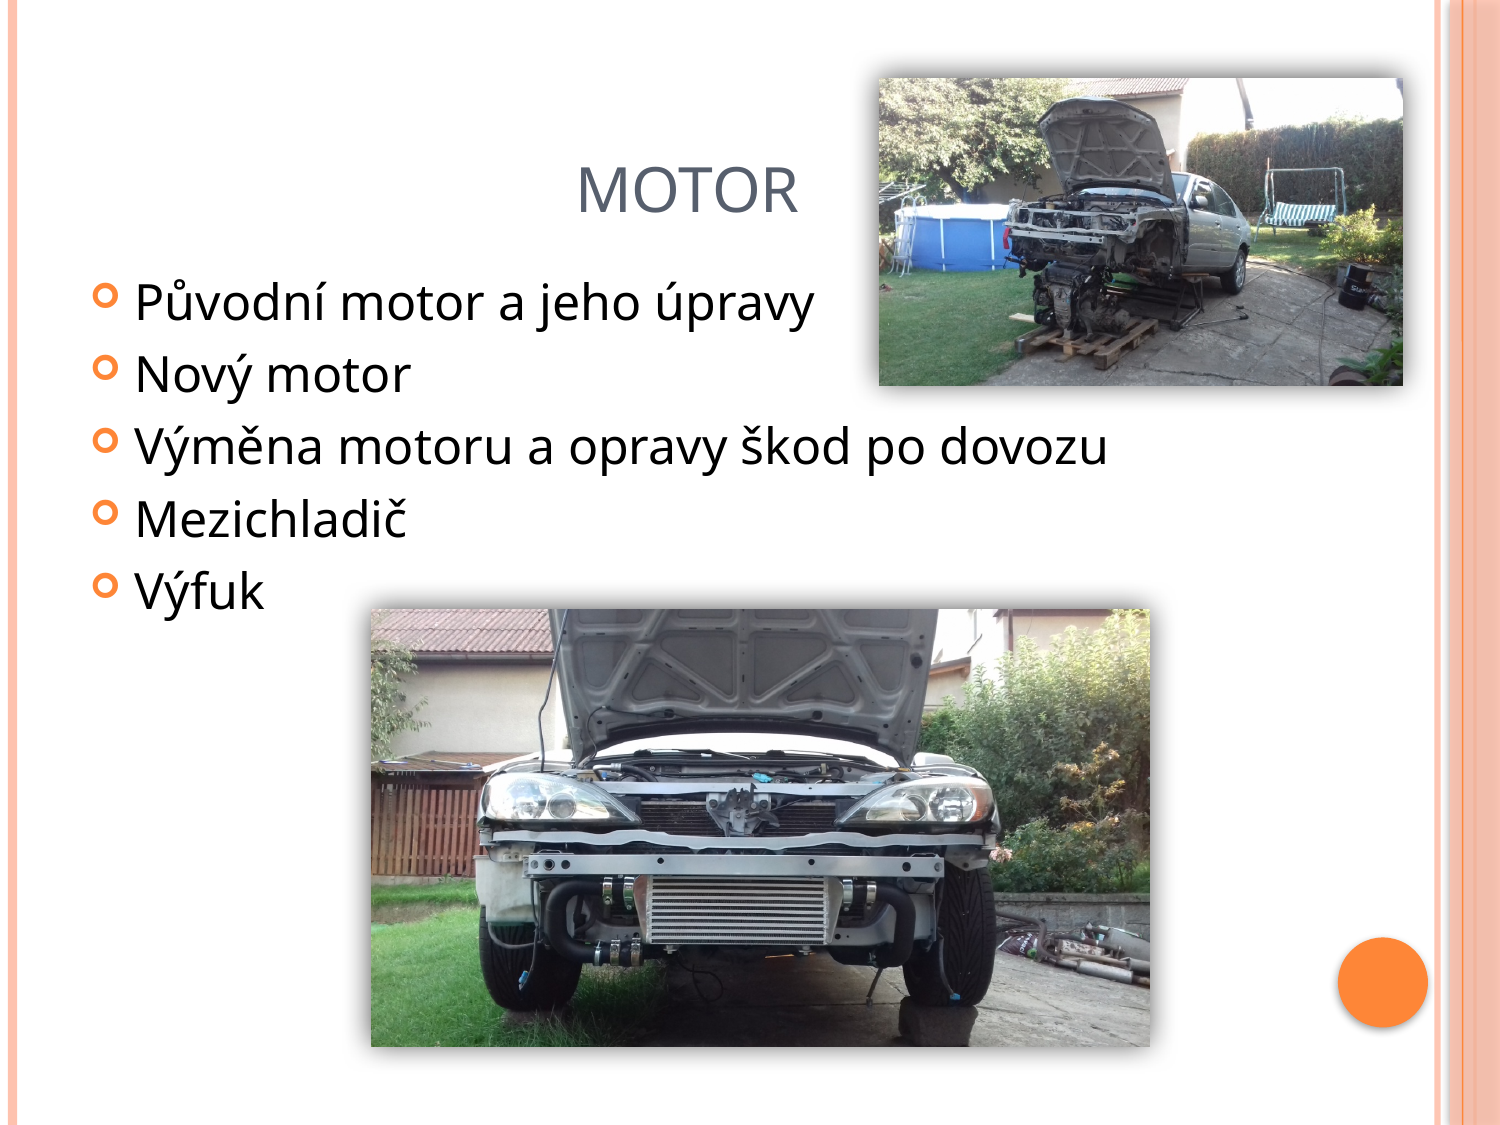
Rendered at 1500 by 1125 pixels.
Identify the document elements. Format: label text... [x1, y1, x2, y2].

picture [371, 609, 1151, 1048]
title Motor [75, 45, 1300, 233]
picture [879, 77, 1404, 386]
list Původní motor a jeho úpravy Nový motor Výměna motoru a opravy škod po dovozu Mezichladič Výfuk [75, 262, 1300, 1062]
